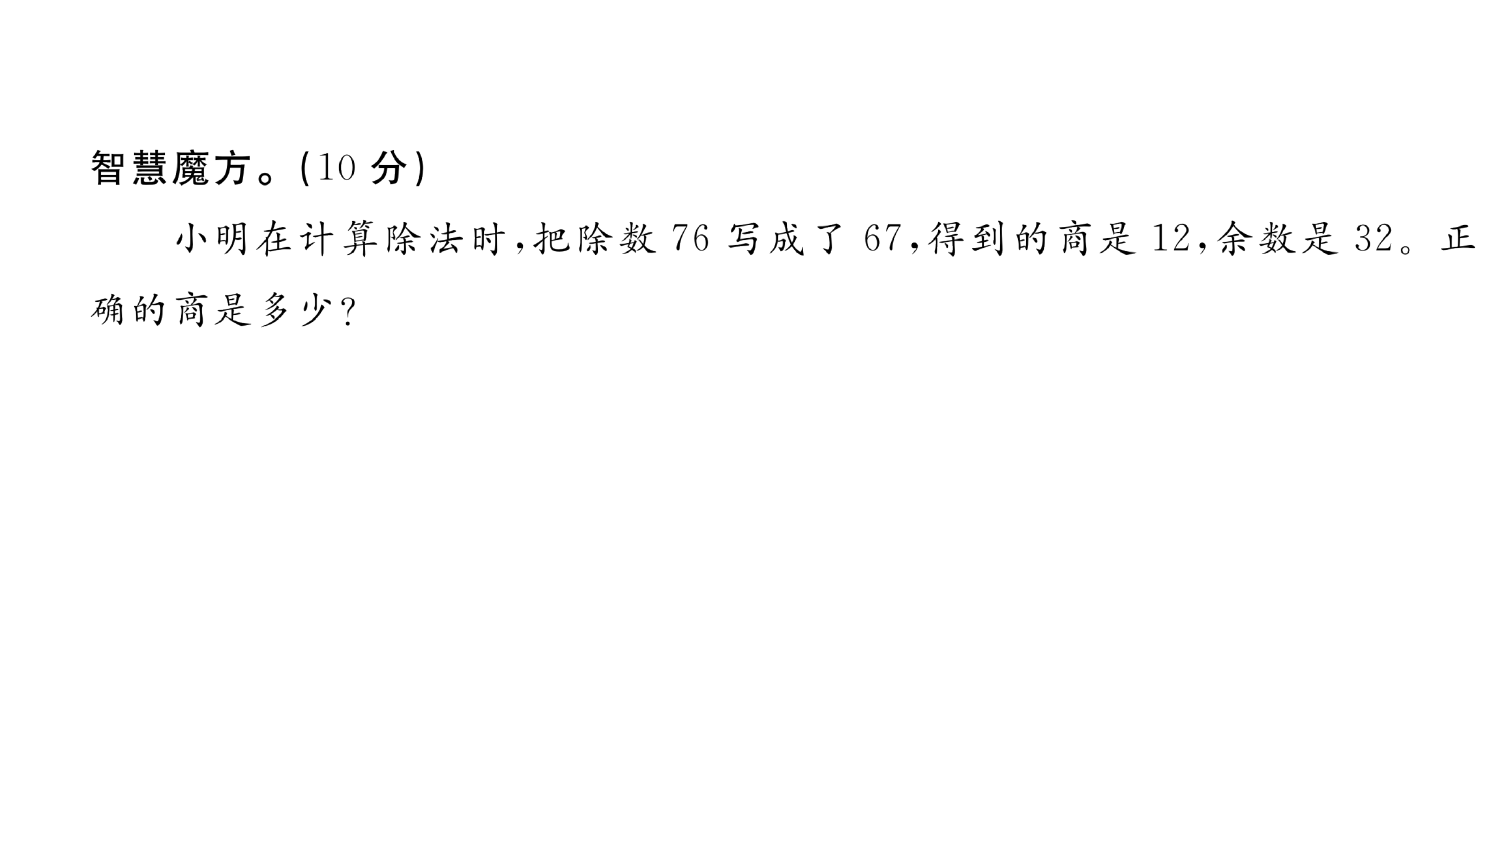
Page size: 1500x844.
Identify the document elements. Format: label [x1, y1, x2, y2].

picture [88, 132, 1500, 491]
